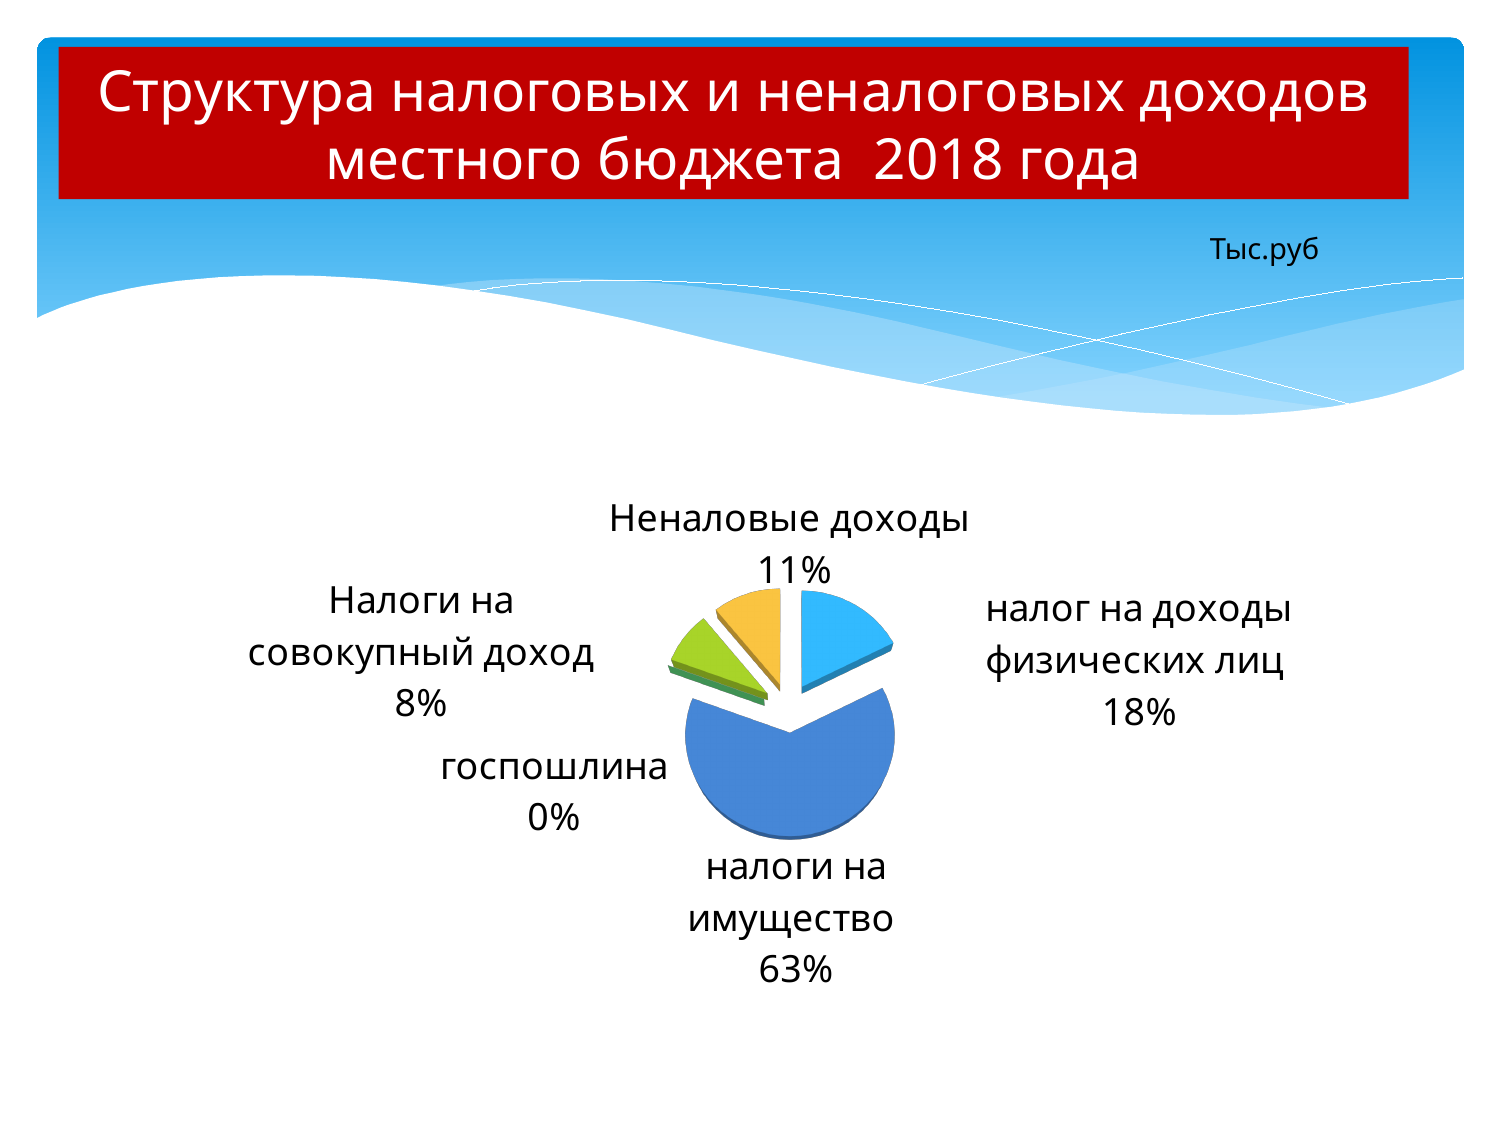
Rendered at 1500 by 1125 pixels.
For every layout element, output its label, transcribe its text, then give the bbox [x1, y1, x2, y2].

text_box Тыс.руб [1195, 222, 1395, 273]
chart [142, 438, 1359, 1006]
title Структура налоговых и неналоговых доходов местного бюджета 2018 года [58, 46, 1409, 200]
